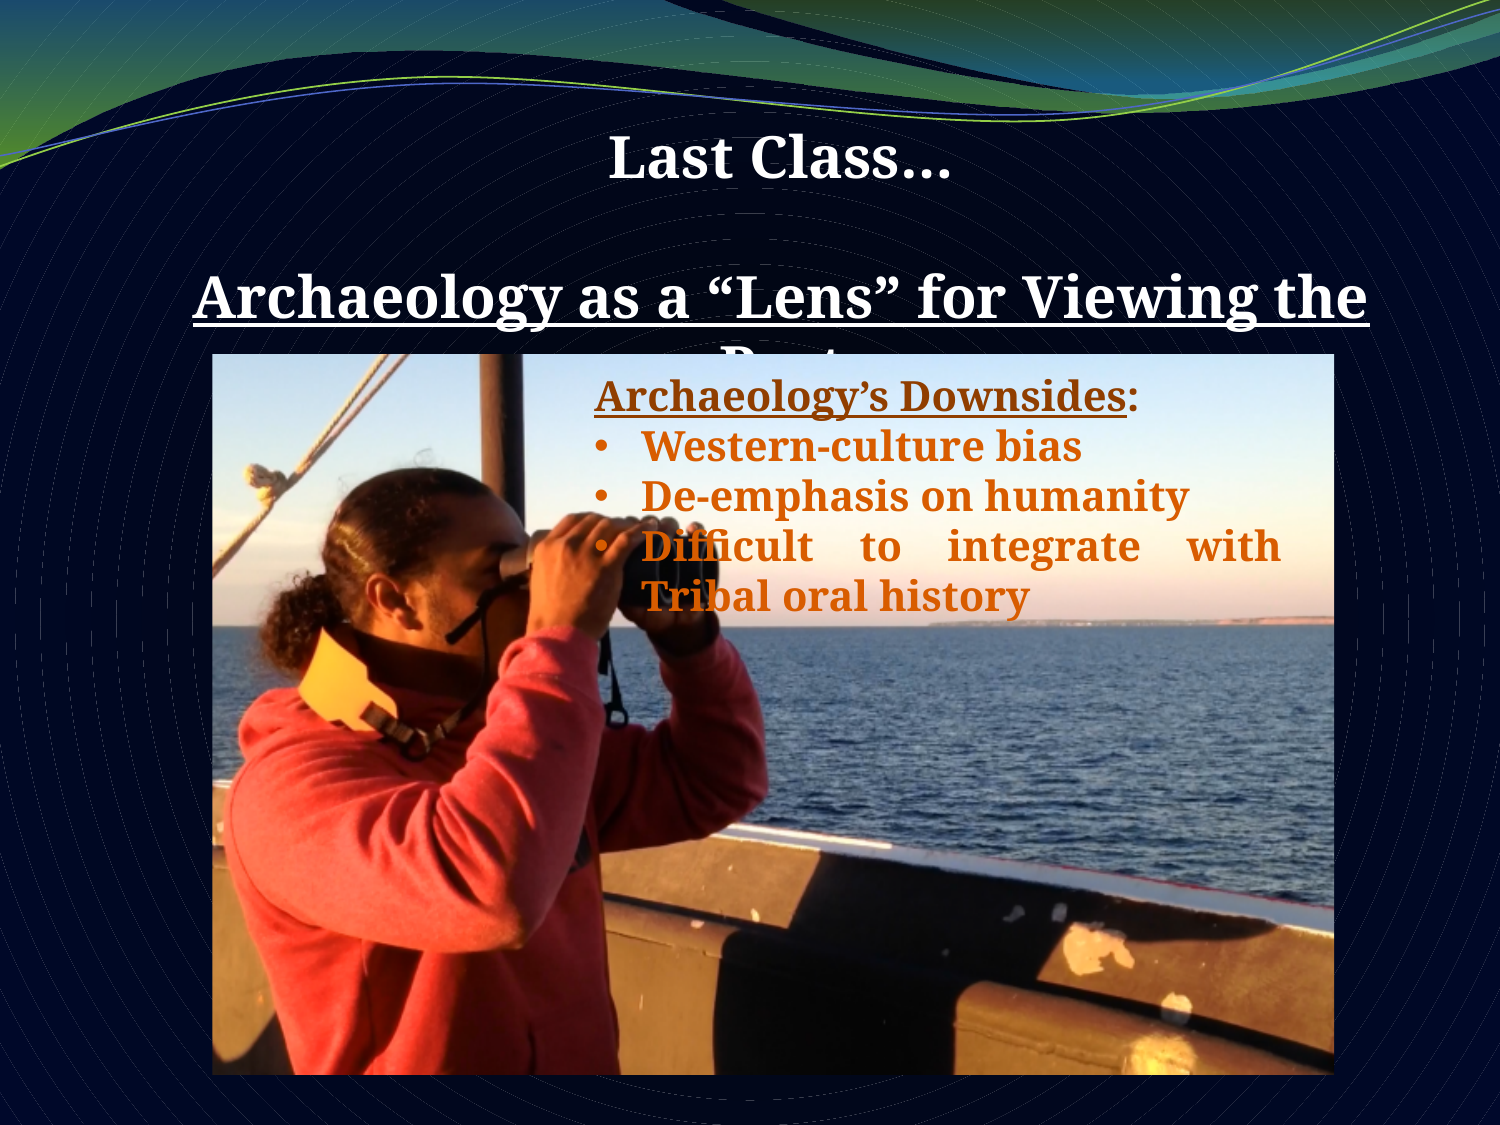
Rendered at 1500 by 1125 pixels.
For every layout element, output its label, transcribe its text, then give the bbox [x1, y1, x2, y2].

text_box Last Class… Archaeology as a “Lens” for Viewing the Past [156, 112, 1407, 408]
picture [212, 354, 1335, 1076]
